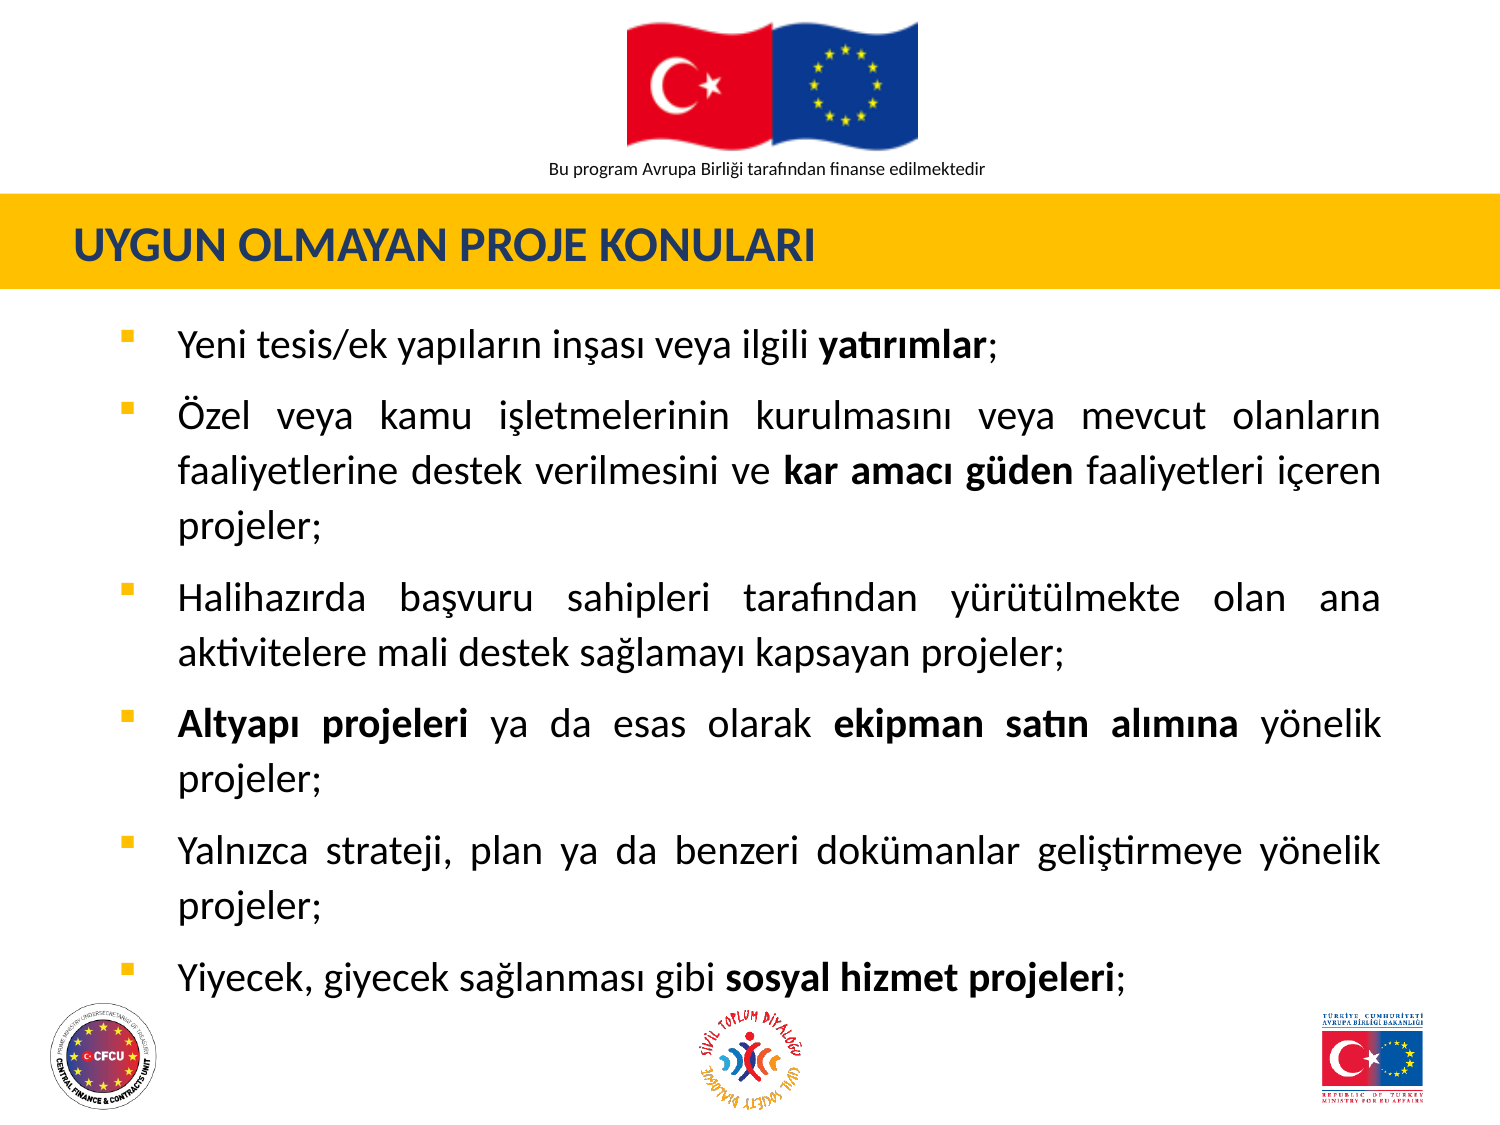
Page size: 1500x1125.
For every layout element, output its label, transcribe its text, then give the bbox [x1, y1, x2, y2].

picture [695, 1005, 805, 1114]
picture [627, 17, 918, 153]
list Yeni tesis/ek yapıların inşası veya ilgili yatırımlar; Özel veya kamu işletmelerinin kurulmasını veya mevcut olanların faaliyetlerine destek verilmesini ve kar amacı güden faaliyetleri içeren projeler; Halihazırda başvuru sahipleri tarafından yürütülmekte olan ana aktivitelere mali destek sağlamayı kapsayan projeler; Altyapı projeleri ya da esas olarak ekipman satın alımına yönelik projeler; Yalnızca strateji, plan ya da benzeri dokümanlar geliştirmeye yönelik projeler; Yiyecek, giyecek sağlanması gibi sosyal hizmet projeleri; [103, 304, 1397, 989]
picture [1319, 1010, 1425, 1105]
picture [20, 999, 186, 1113]
text_box UYGUN OLMAYAN PROJE KONULARI [0, 193, 1500, 289]
